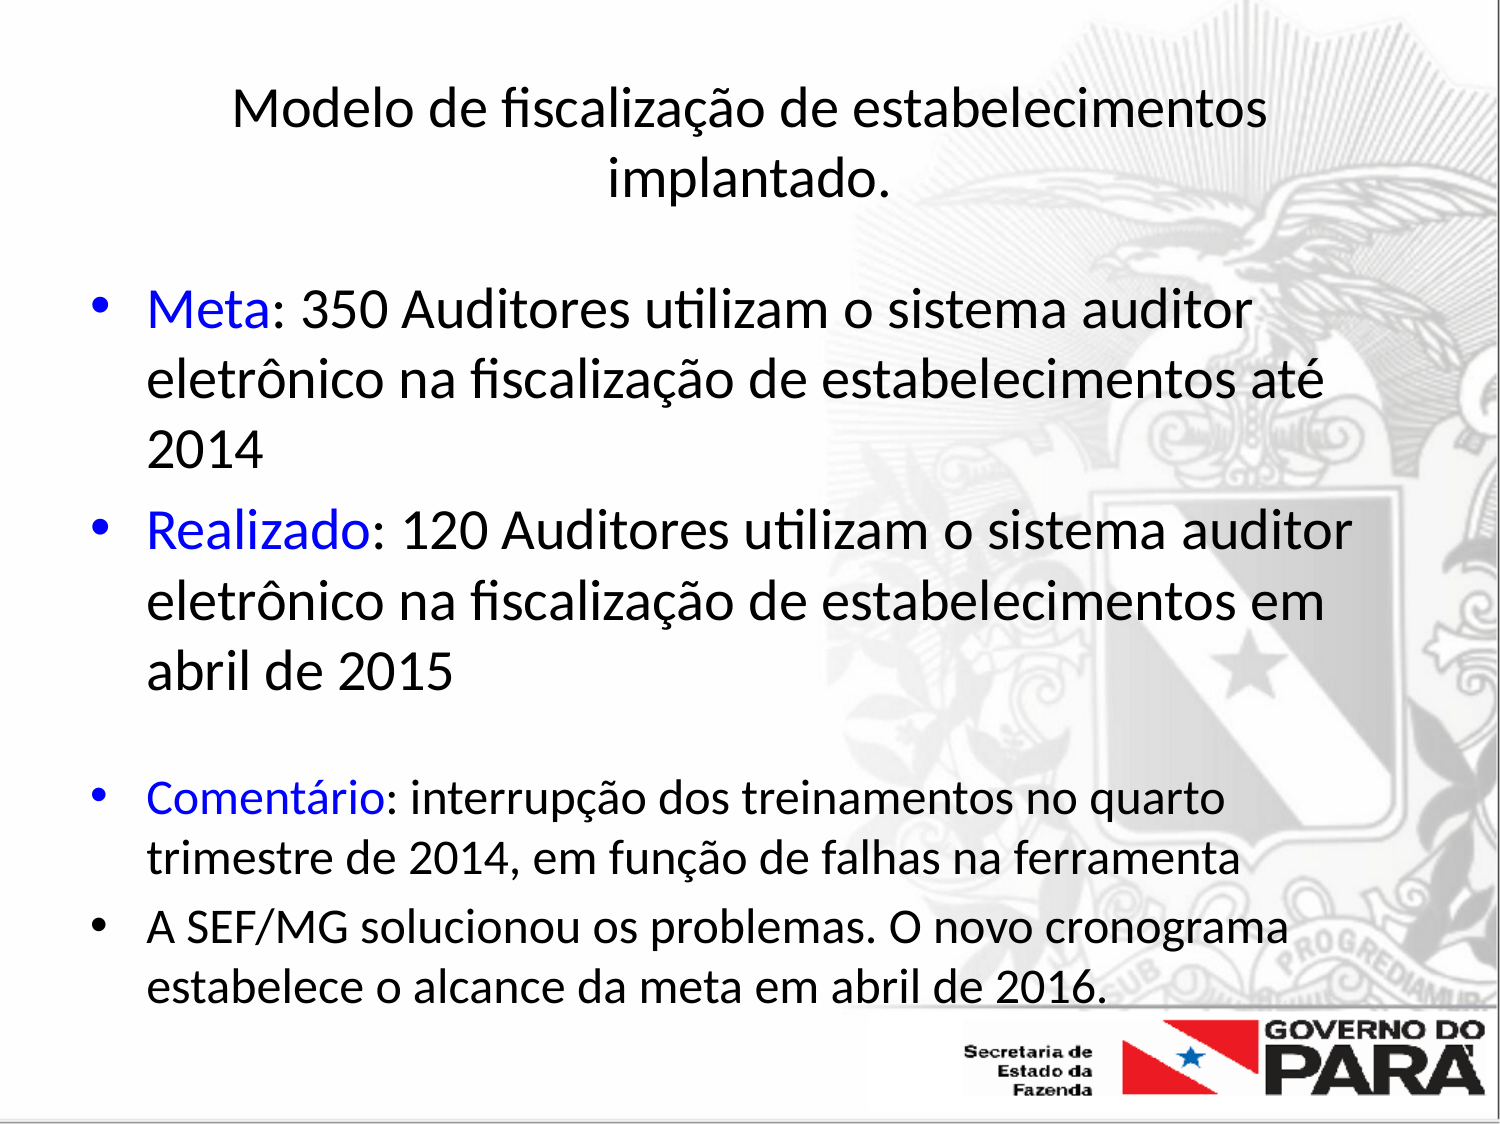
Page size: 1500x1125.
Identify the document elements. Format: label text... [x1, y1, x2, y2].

title Modelo de fiscalização de estabelecimentos implantado. [74, 44, 1426, 233]
picture [0, 0, 1500, 1125]
list Meta: 350 Auditores utilizam o sistema auditor eletrônico na fiscalização de estabelecimentos até 2014 Realizado: 120 Auditores utilizam o sistema auditor eletrônico na fiscalização de estabelecimentos em abril de 2015 Comentário: interrupção dos treinamentos no quarto trimestre de 2014, em função de falhas na ferramenta A SEF/MG solucionou os problemas. O novo cronograma estabelece o alcance da meta em abril de 2016. [74, 262, 1426, 1006]
